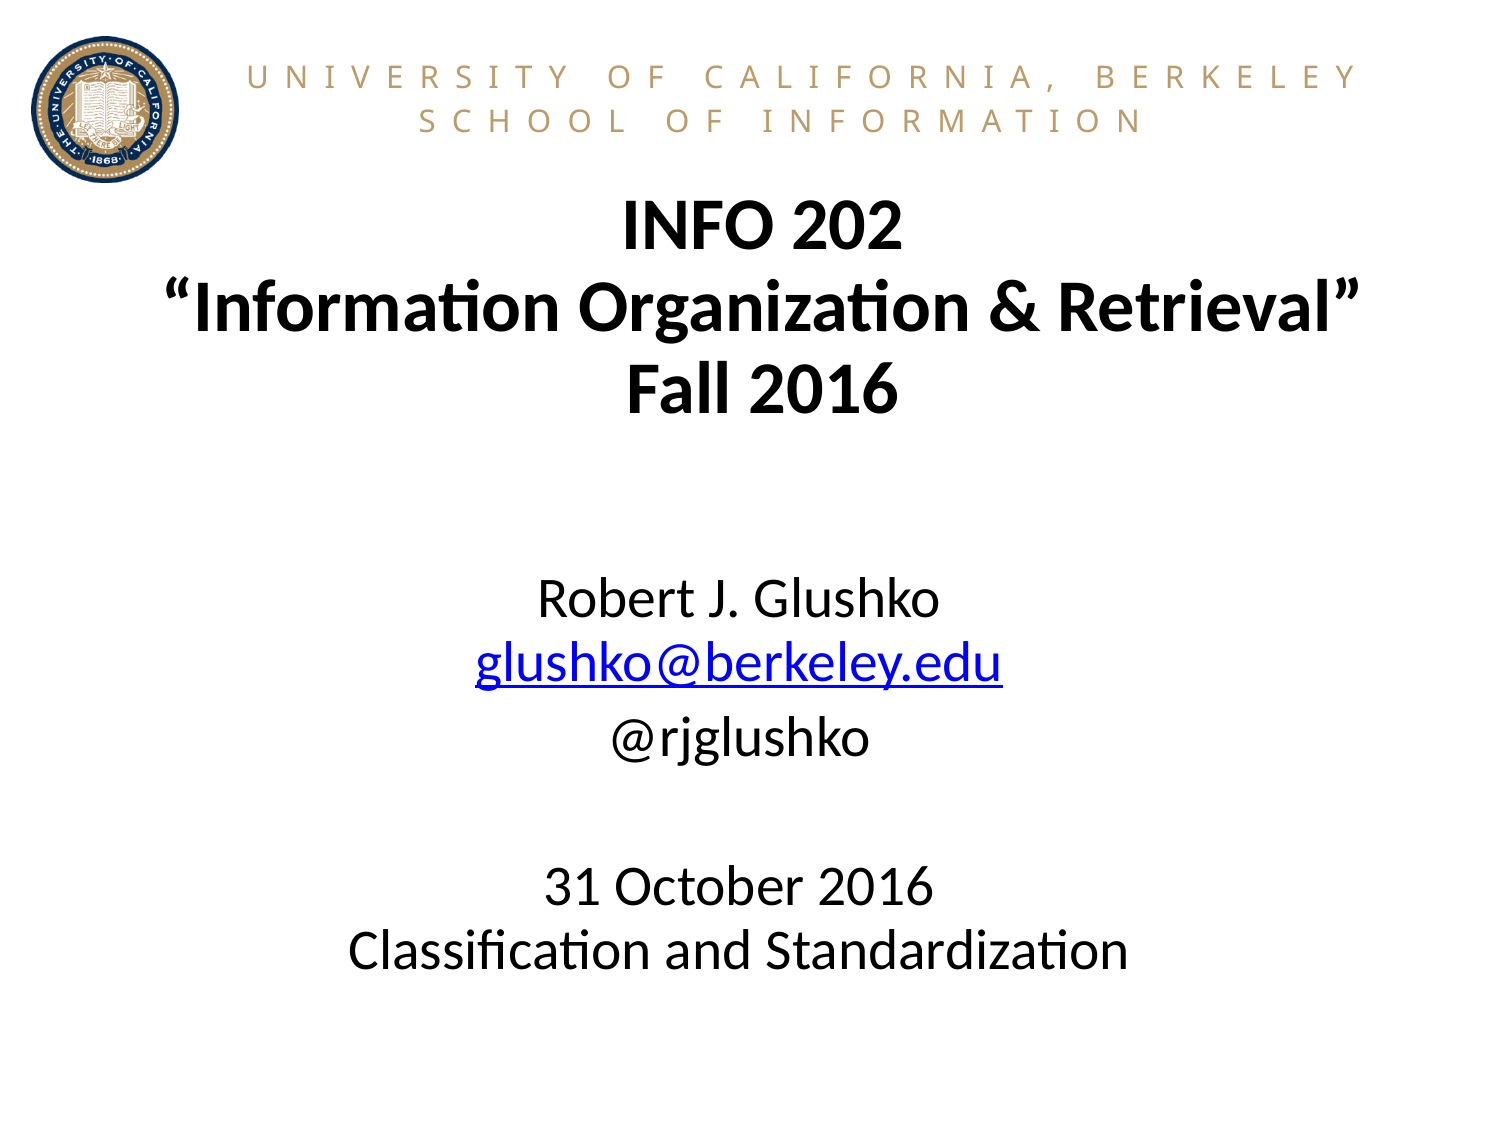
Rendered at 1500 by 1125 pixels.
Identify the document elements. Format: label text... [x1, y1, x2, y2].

text_box UNIVERSITY OF CALIFORNIA, BERKELEY [240, 61, 1361, 97]
title INFO 202 “Information Organization & Retrieval” Fall 2016 [90, 175, 1436, 519]
text_box SCHOOL OF INFORMATION [412, 105, 1147, 140]
list Robert J. Glushko glushko@berkeley.edu @rjglushko 31 October 2016 Classification and Standardization [64, 404, 1415, 994]
picture [31, 36, 179, 184]
